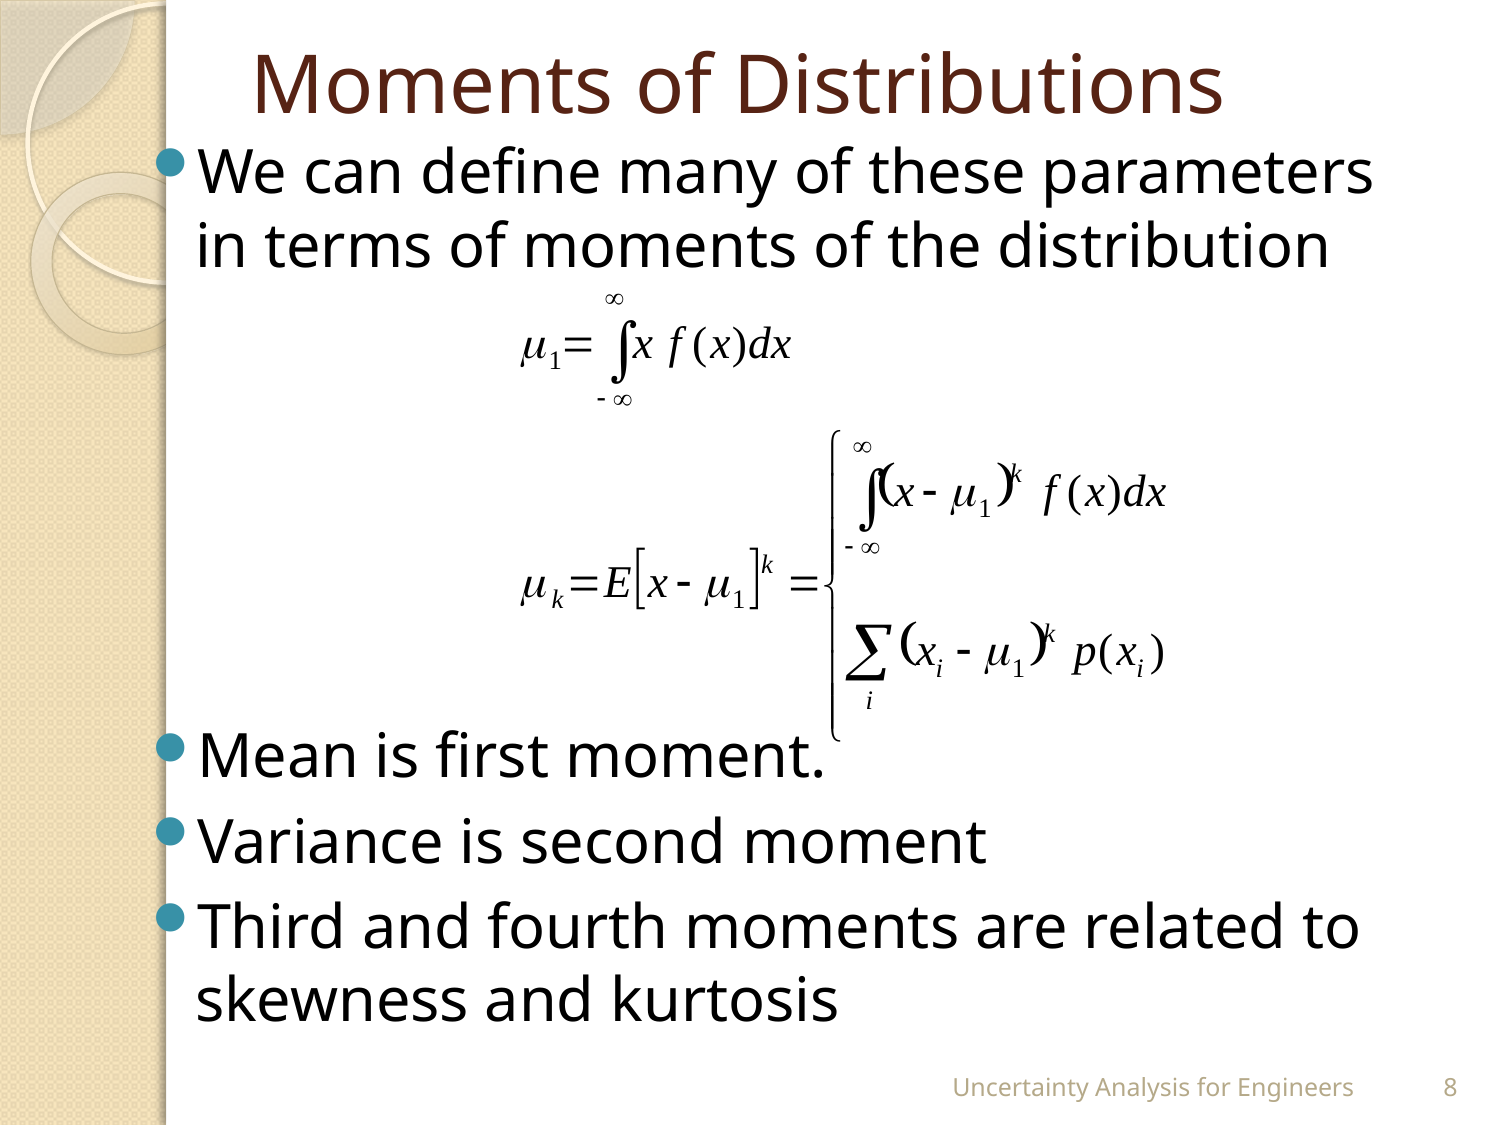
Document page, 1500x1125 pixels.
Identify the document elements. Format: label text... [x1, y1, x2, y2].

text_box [512, 274, 1173, 754]
footer Uncertainty Analysis for Engineers [937, 1034, 1413, 1113]
title Moments of Distributions [235, 24, 1466, 138]
list We can define many of these parameters in terms of moments of the distribution Mean is first moment. Variance is second moment Third and fourth moments are related to skewness and kurtosis [125, 125, 1400, 1125]
slide_number 8 [1413, 1034, 1488, 1113]
